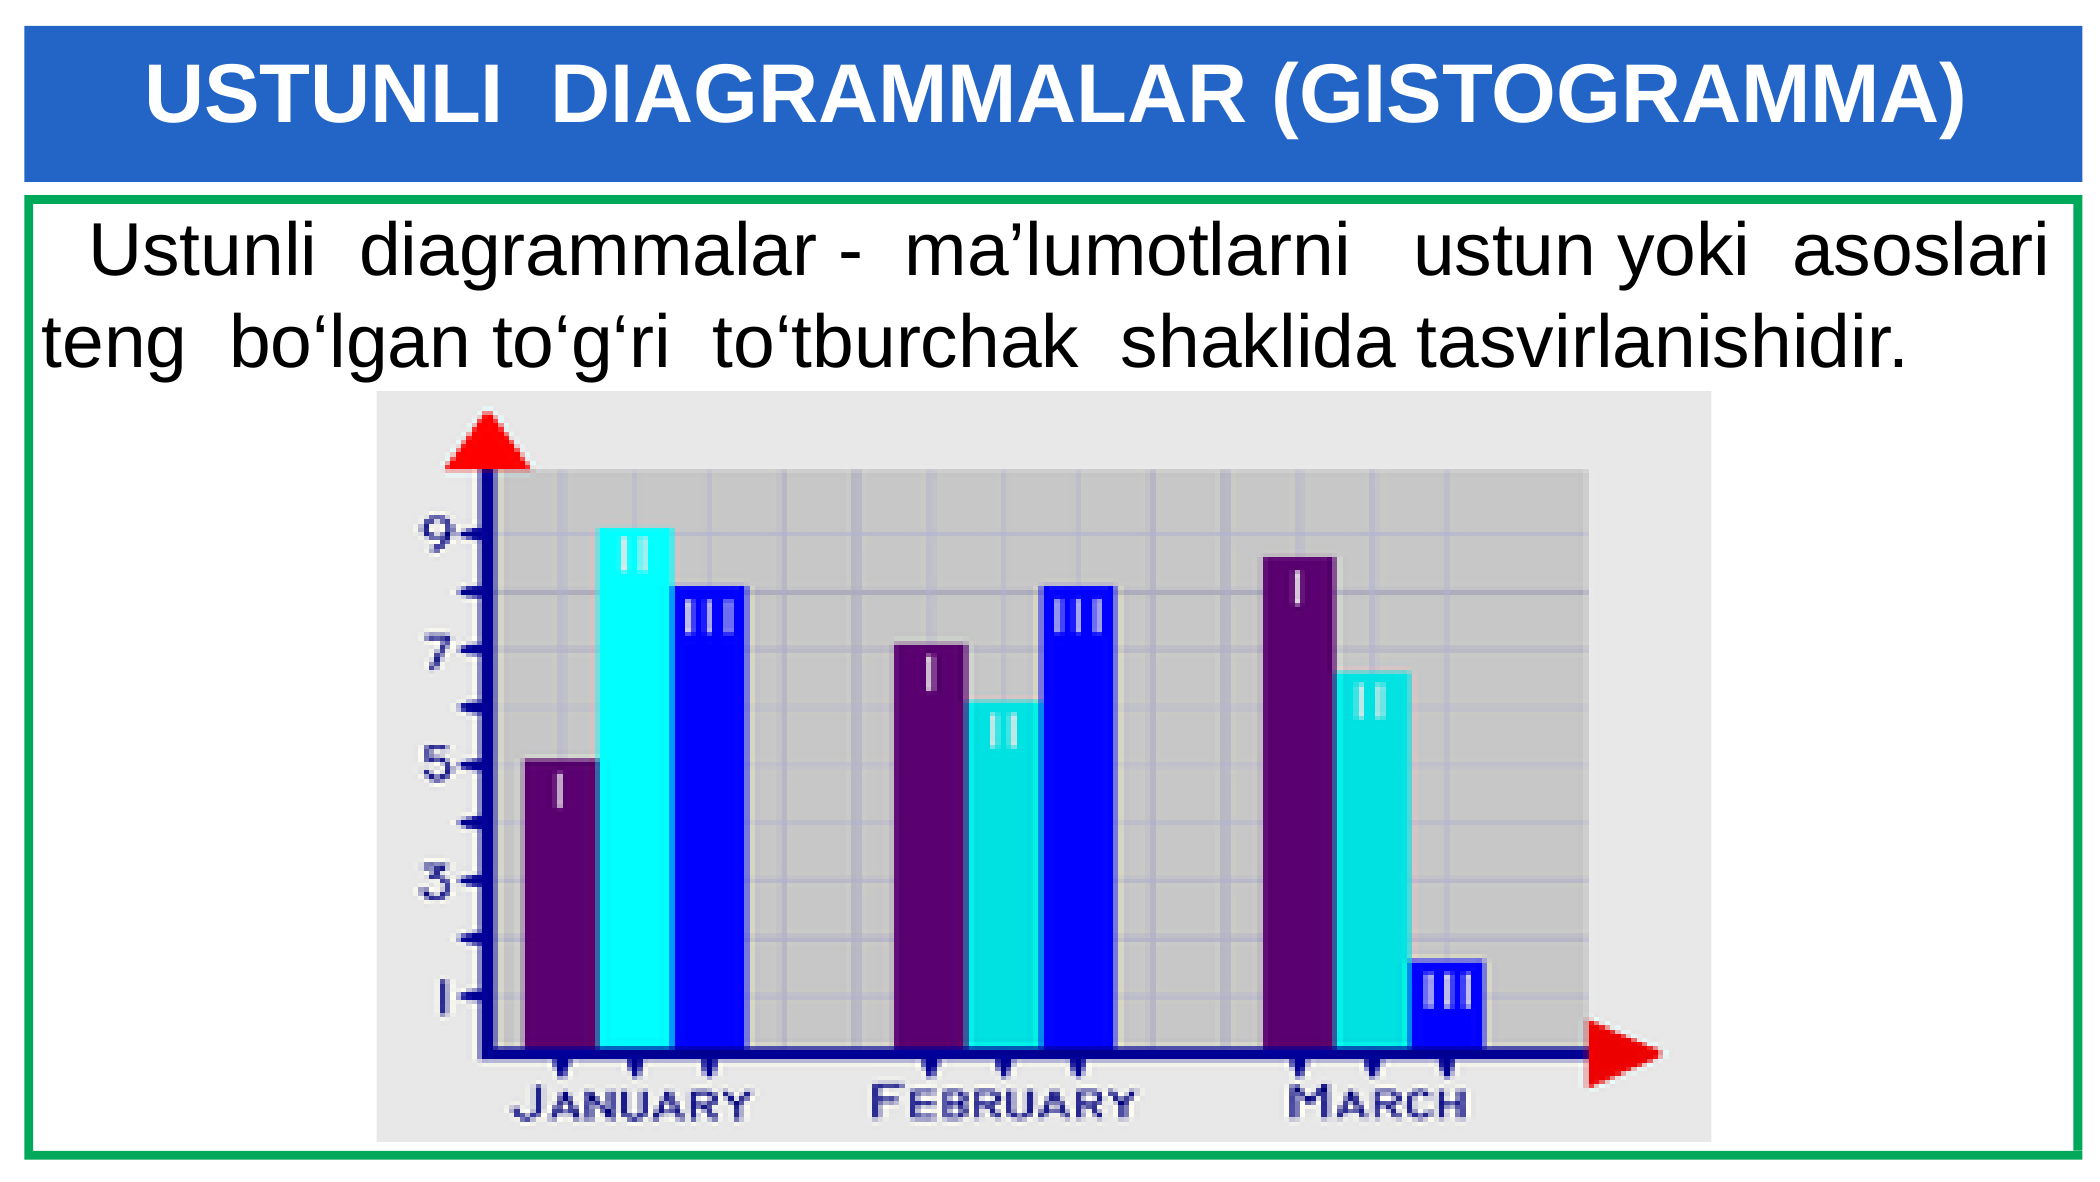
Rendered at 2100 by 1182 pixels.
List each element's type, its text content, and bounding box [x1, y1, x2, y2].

text_box Ustunli diagrammalar - ma’lumotlarni ustun yoki asoslari teng bo‘lgan to‘g‘ri to‘tburchak shaklida tasvirlanishidir. [41, 192, 2100, 377]
title USTUNLI DIAGRAMMALAR (GISTOGRAMMA) [45, 38, 2066, 140]
picture [376, 391, 1712, 1143]
